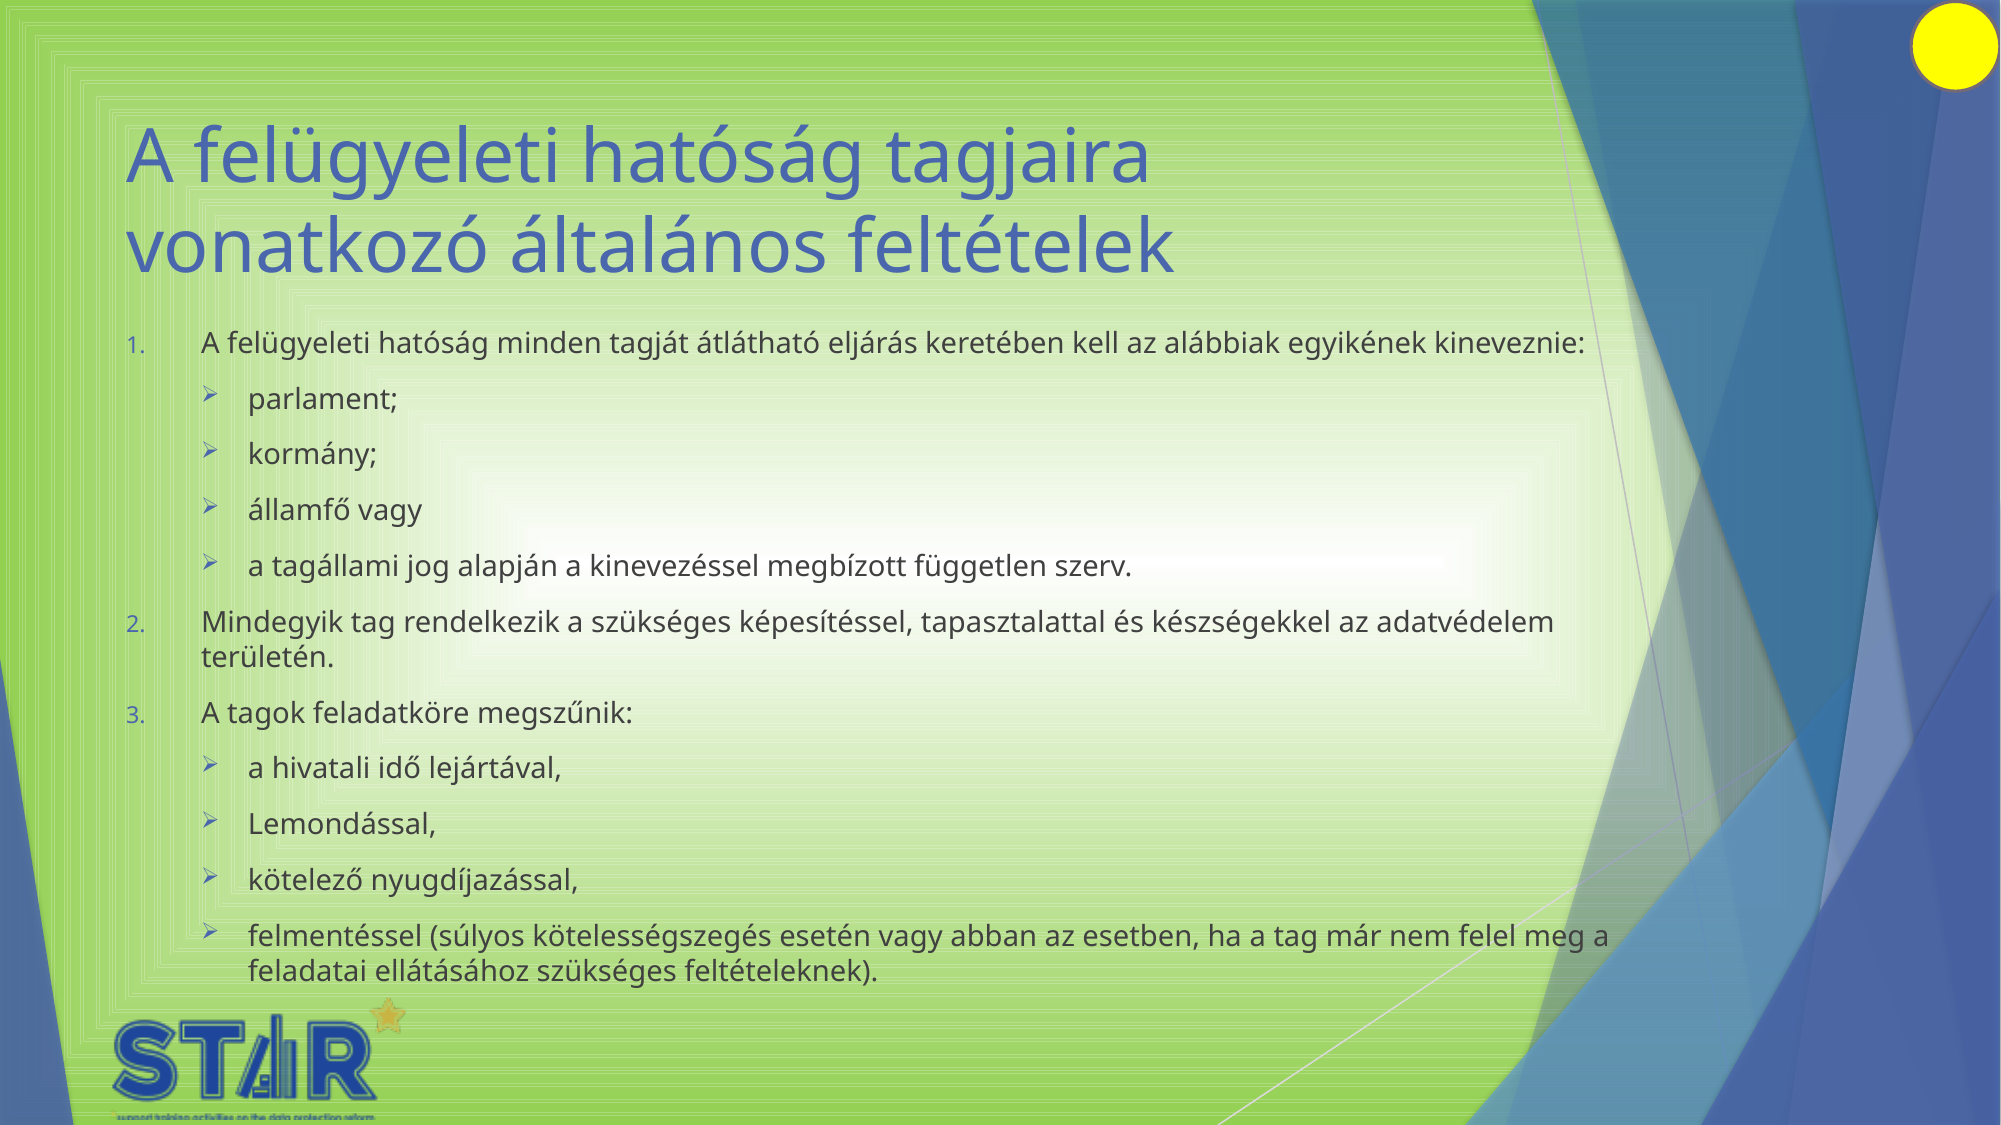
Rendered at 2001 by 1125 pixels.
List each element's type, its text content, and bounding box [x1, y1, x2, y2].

text_box [1909, 0, 2000, 93]
list A felügyeleti hatóság minden tagját átlátható eljárás keretében kell az alábbiak egyikének kineveznie: parlament; kormány; államfő vagy a tagállami jog alapján a kinevezéssel megbízott független szerv. Mindegyik tag rendelkezik a szükséges képesítéssel, tapasztalattal és készségekkel az adatvédelem területén. A tagok feladatköre megszűnik: a hivatali idő lejártával, Lemondással, kötelező nyugdíjazással, felmentéssel (súlyos kötelességszegés esetén vagy abban az esetben, ha a tag már nem felel meg a feladatai ellátásához szükséges feltételeknek). [111, 316, 1662, 991]
title A felügyeleti hatóság tagjaira vonatkozó általános feltételek [111, 99, 1522, 316]
